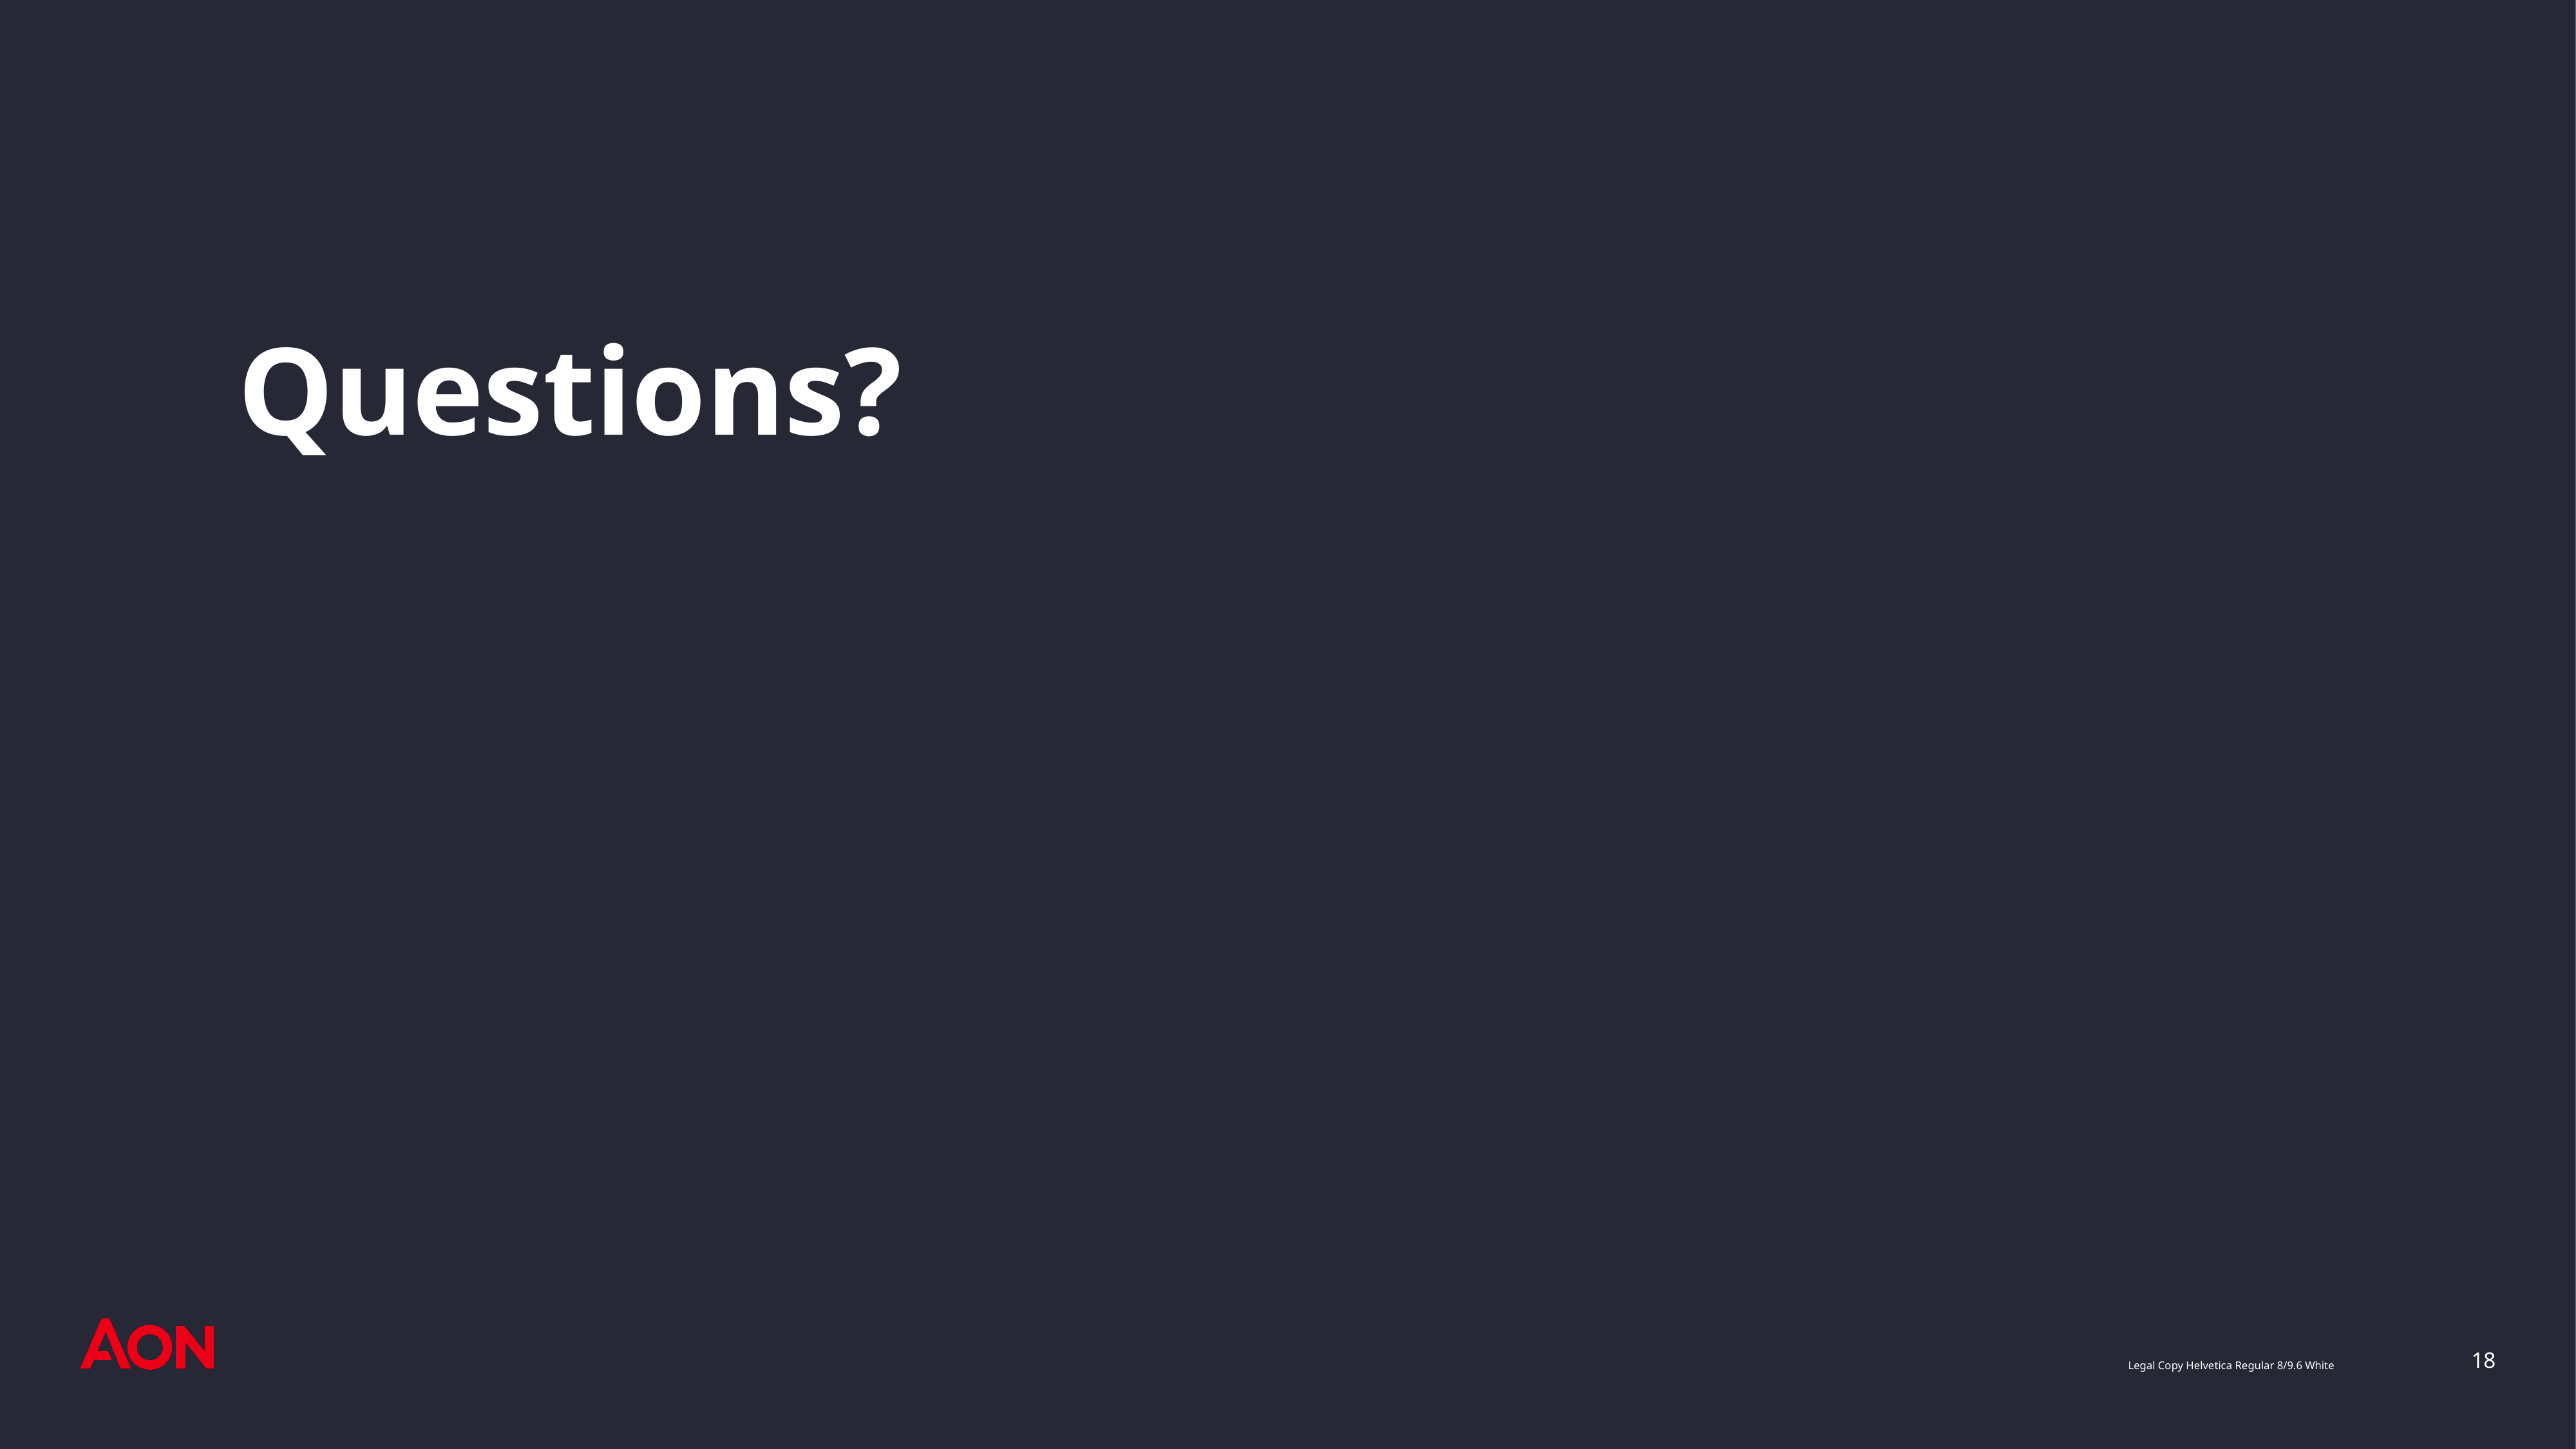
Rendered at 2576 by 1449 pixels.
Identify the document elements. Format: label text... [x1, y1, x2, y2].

title Questions? [238, 314, 1358, 461]
picture [80, 1318, 214, 1370]
slide_number 18 [2410, 1323, 2496, 1400]
footer Legal Copy Helvetica Regular 8/9.6 White [1270, 1326, 2335, 1404]
